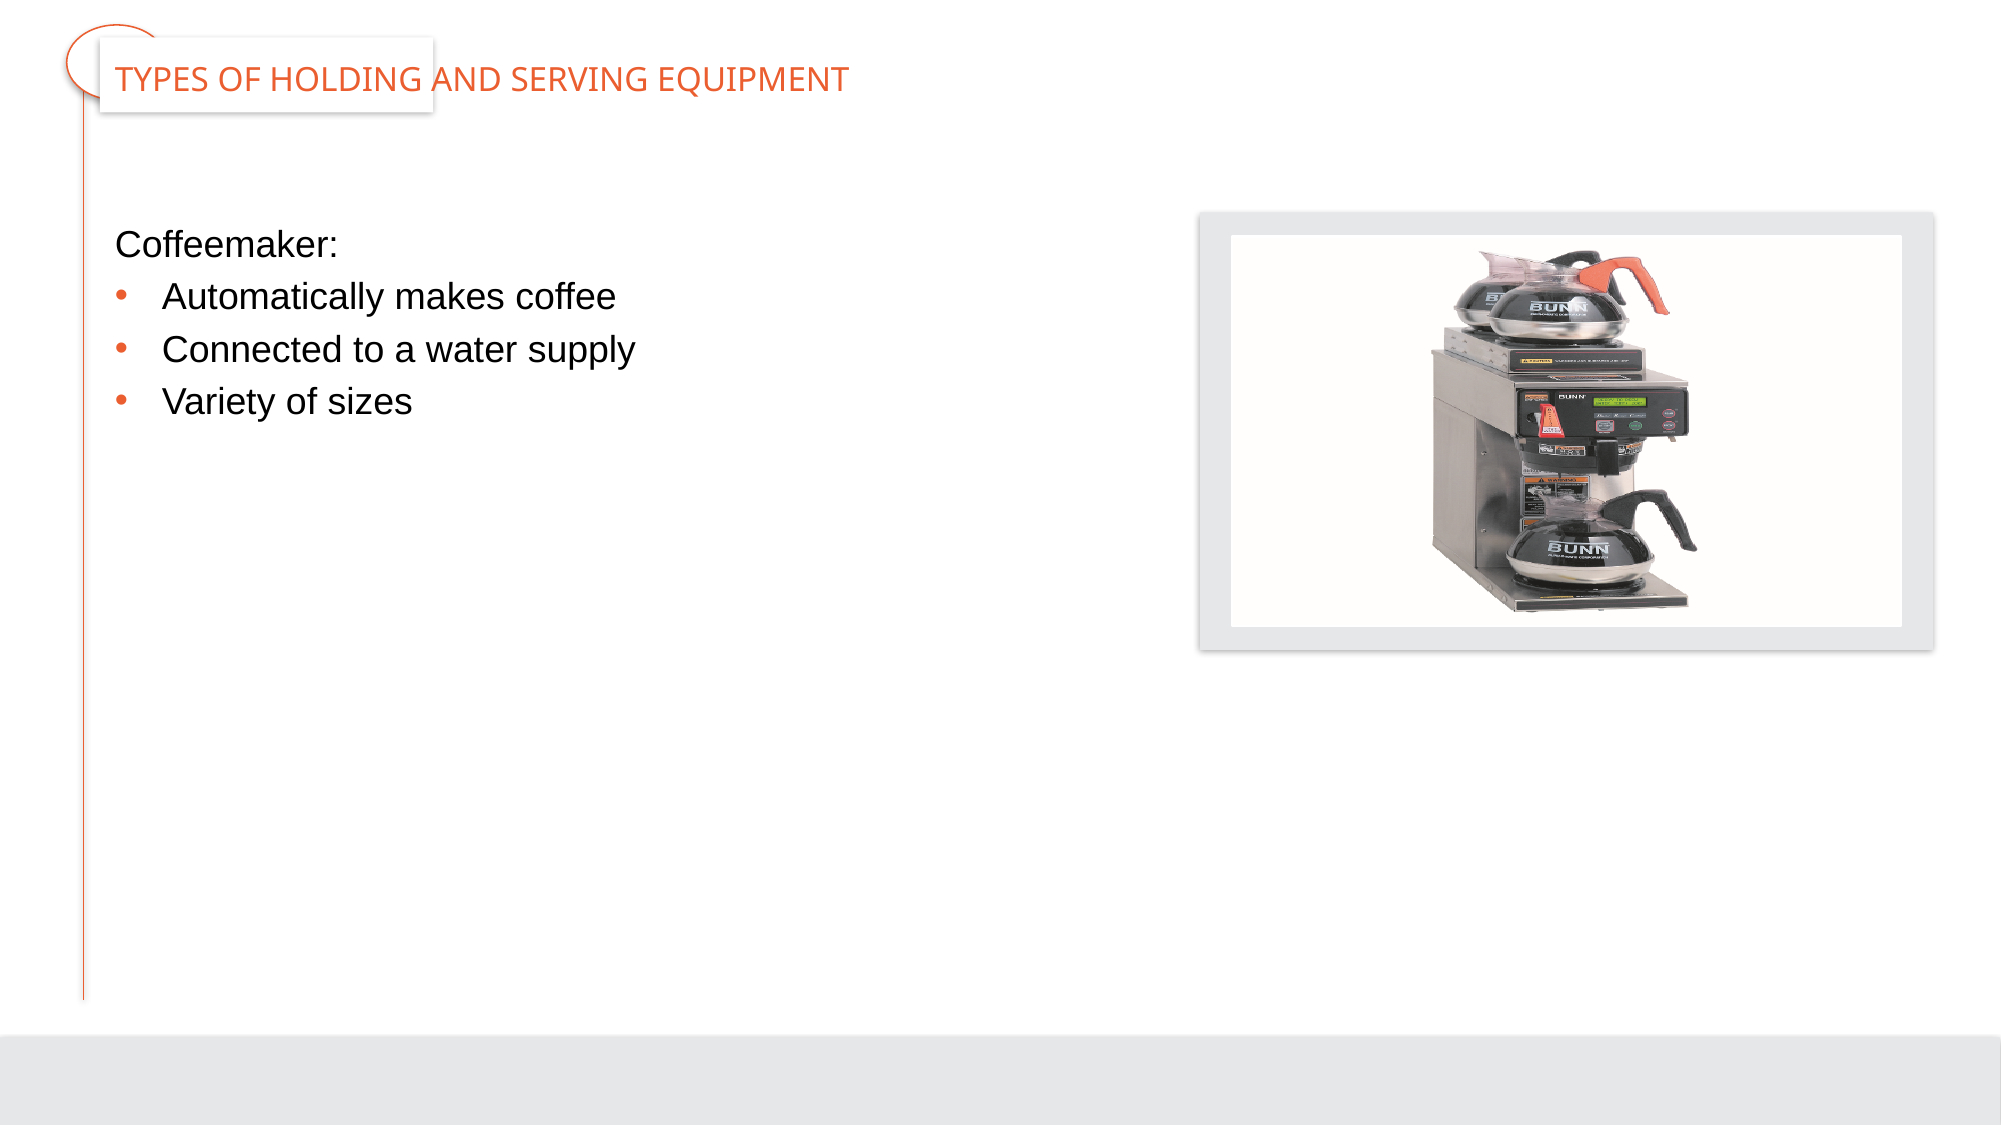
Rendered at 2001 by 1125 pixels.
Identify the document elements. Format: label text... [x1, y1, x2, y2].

list Coffeemaker: Automatically makes coffee Connected to a water supply Variety of sizes [99, 212, 1167, 1000]
picture [1233, 237, 1901, 626]
title Types of Holding and Serving Equipment [99, 45, 1900, 125]
